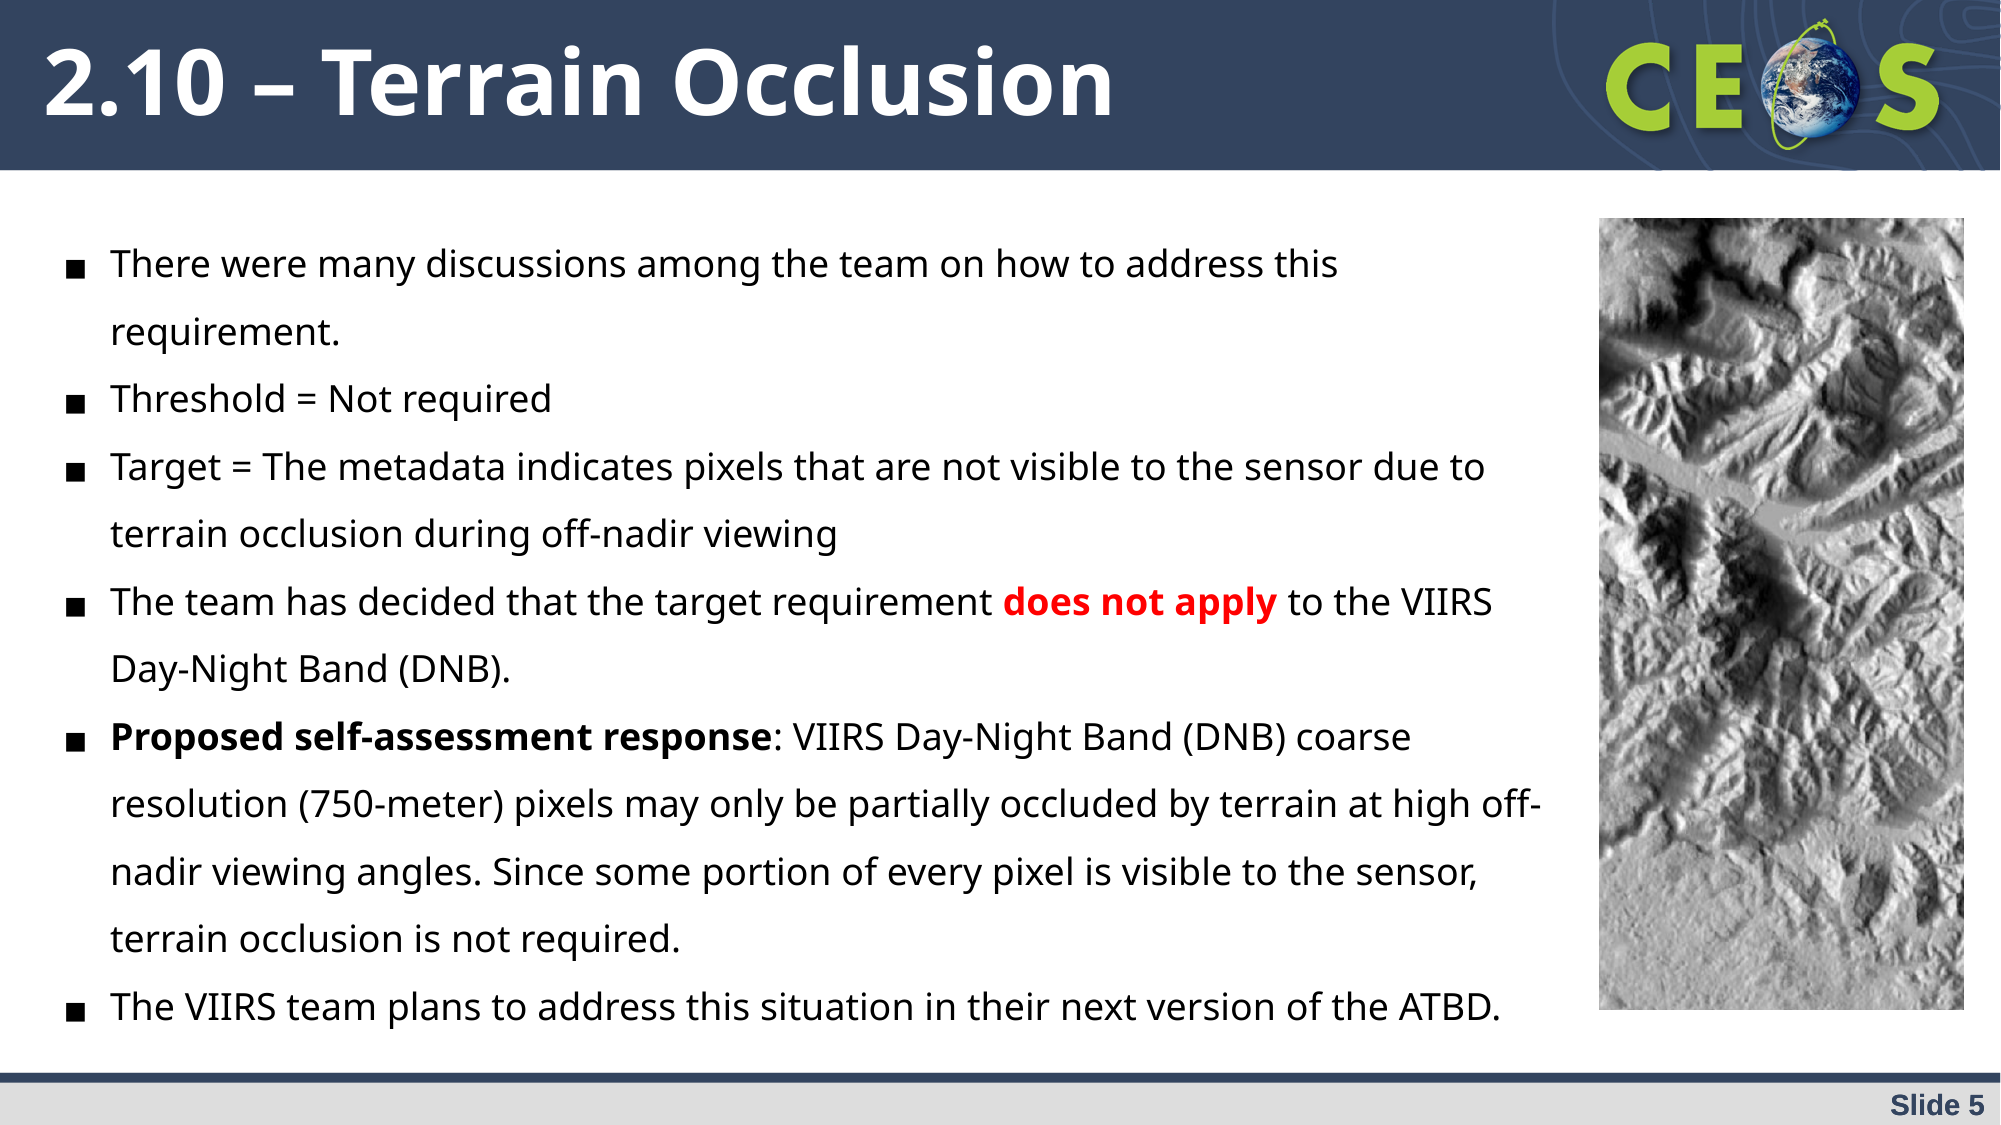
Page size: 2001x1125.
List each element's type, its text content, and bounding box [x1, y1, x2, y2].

text_box There were many discussions among the team on how to address this requirement. Threshold = Not required Target = The metadata indicates pixels that are not visible to the sensor due to terrain occlusion during off-nadir viewing The team has decided that the target requirement does not apply to the VIIRS Day-Night Band (DNB). Proposed self-assessment response: VIIRS Day-Night Band (DNB) coarse resolution (750-meter) pixels may only be partially occluded by terrain at high off-nadir viewing angles. Since some portion of every pixel is visible to the sensor, terrain occlusion is not required. The VIIRS team plans to address this situation in their next version of the ATBD. [48, 210, 1569, 1036]
title 2.10 – Terrain Occlusion [28, 28, 1569, 157]
picture [1606, 18, 1939, 150]
picture [1599, 218, 1965, 1011]
text_box Slide ‹#› [1683, 1078, 2000, 1125]
